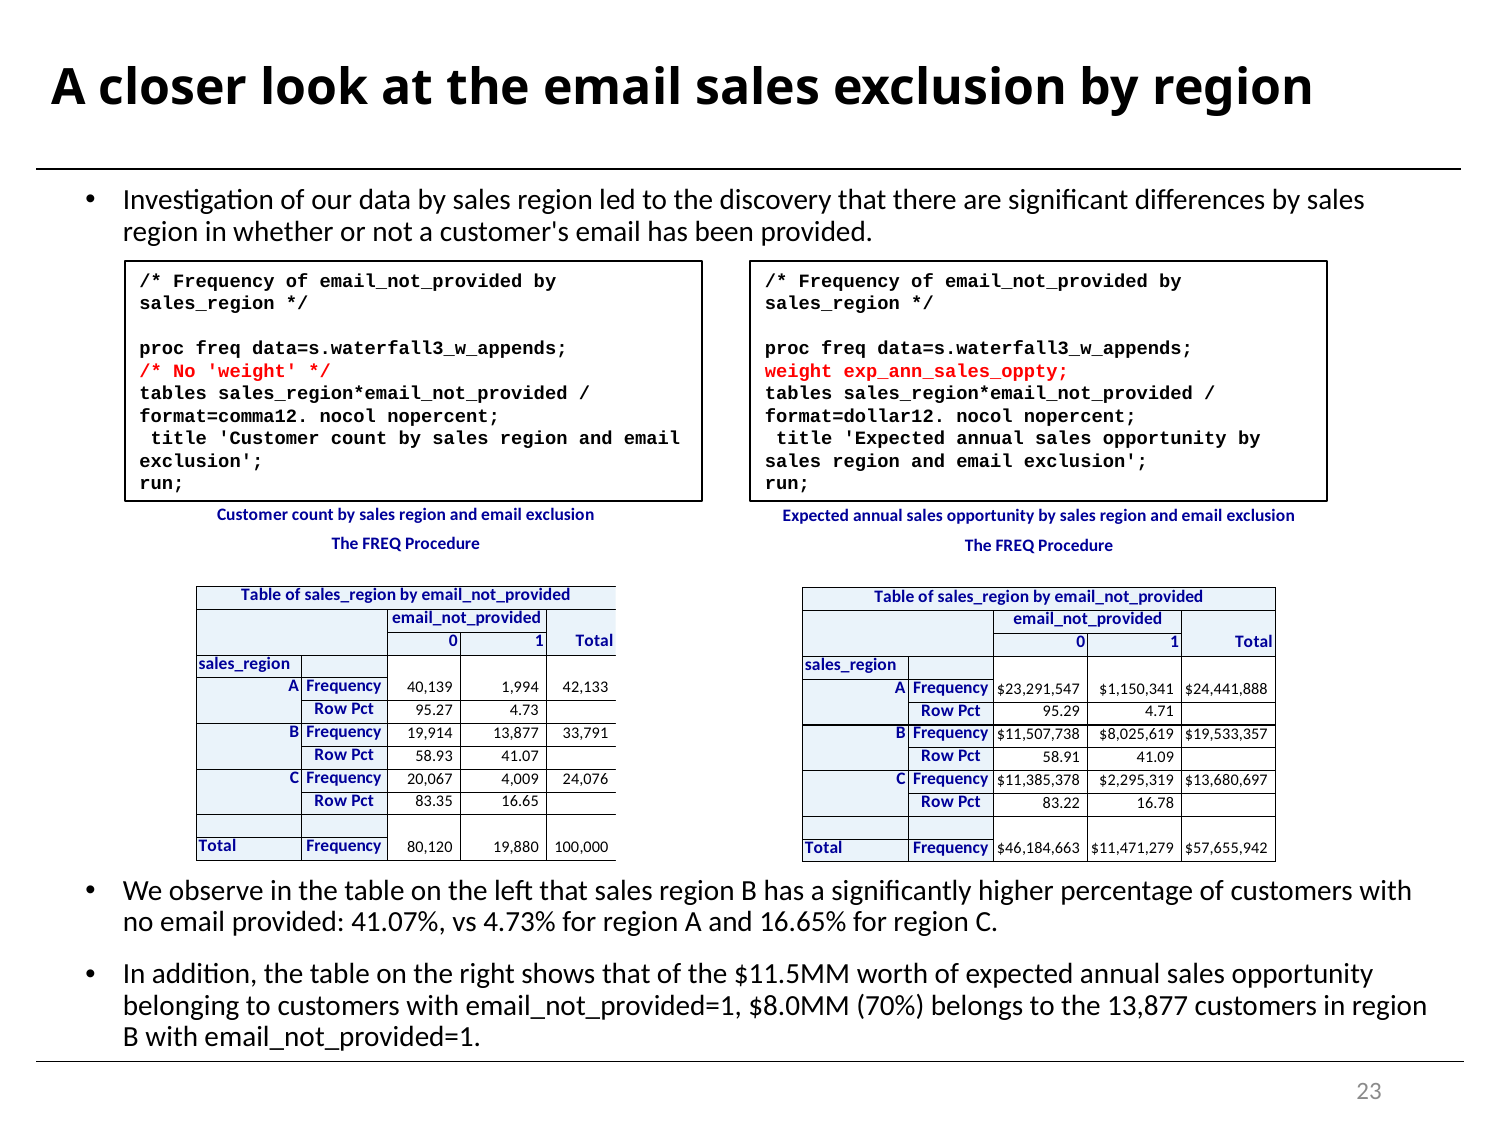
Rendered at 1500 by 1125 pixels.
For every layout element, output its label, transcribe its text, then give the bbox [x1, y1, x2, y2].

picture [195, 505, 617, 861]
list Investigation of our data by sales region led to the discovery that there are significant differences by sales region in whether or not a customer's email has been provided. We observe in the table on the left that sales region B has a significantly higher percentage of customers with no email provided: 41.07%, vs 4.73% for region A and 16.65% for region C. In addition, the table on the right shows that of the $11.5MM worth of expected annual sales opportunity belonging to customers with email_not_provided=1, $8.0MM (70%) belongs to the 13,877 customers in region B with email_not_provided=1. [70, 177, 1446, 1050]
text_box /* Frequency of email_not_provided by sales_region */ proc freq data=s.waterfall3_w_appends; /* No 'weight' */ tables sales_region*email_not_provided / format=comma12. nocol nopercent; title 'Customer count by sales region and email exclusion'; run; [124, 260, 703, 501]
text_box /* Frequency of email_not_provided by sales_region */ proc freq data=s.waterfall3_w_appends; weight exp_ann_sales_oppty; tables sales_region*email_not_provided / format=dollar12. nocol nopercent; title 'Expected annual sales opportunity by sales region and email exclusion'; run; [749, 261, 1328, 501]
slide_number 23 [1059, 1071, 1397, 1108]
title A closer look at the email sales exclusion by region [36, 22, 1462, 156]
picture [772, 507, 1306, 863]
